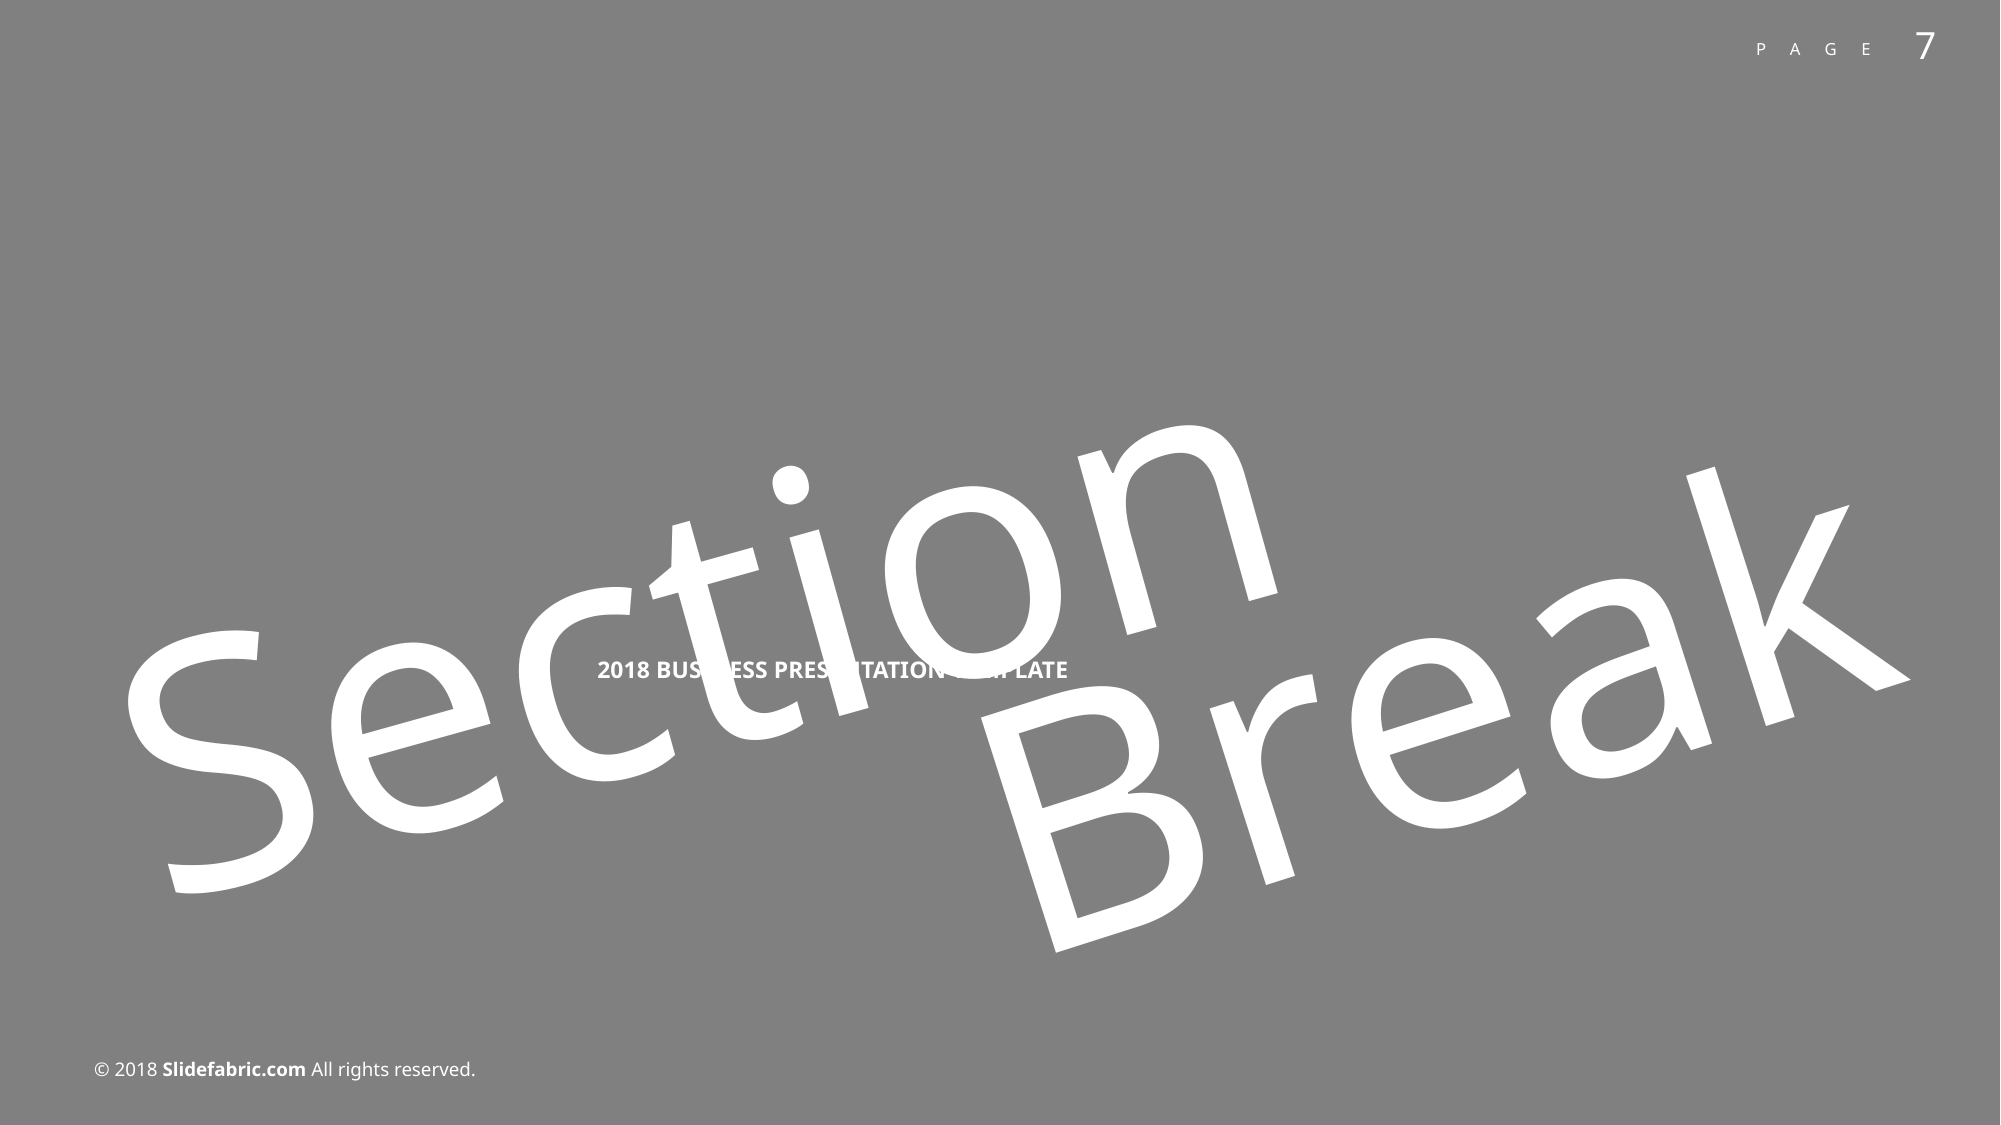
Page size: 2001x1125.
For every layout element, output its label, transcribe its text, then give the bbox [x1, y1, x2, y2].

text_box Break [903, 338, 1953, 1041]
text_box 2018 BUSINESS PRESENTATION TEMPLATE [582, 648, 922, 691]
text_box Section [52, 242, 1298, 984]
